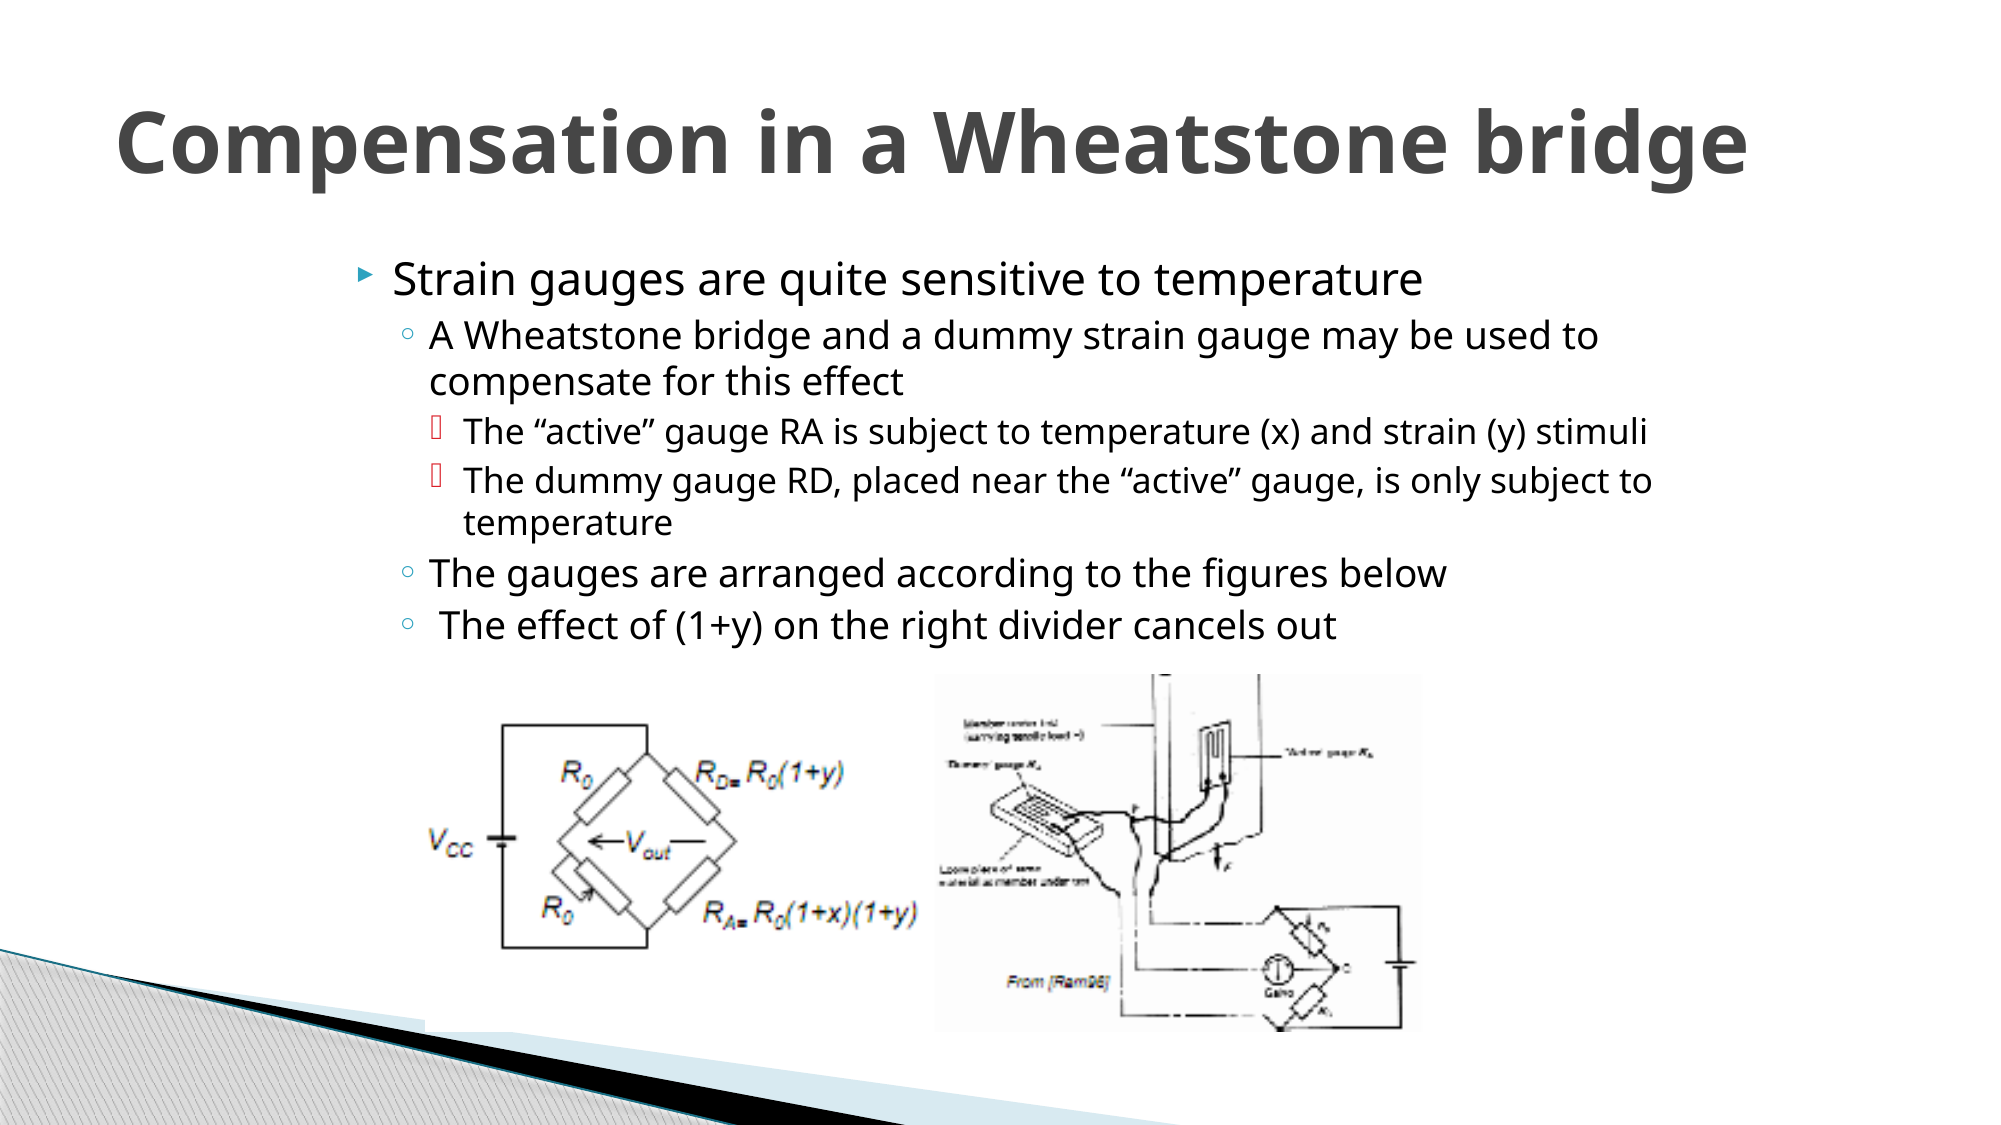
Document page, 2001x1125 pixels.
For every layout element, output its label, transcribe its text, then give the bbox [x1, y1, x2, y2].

picture [424, 674, 1451, 1032]
title Compensation in a Wheatstone bridge [99, 45, 1900, 233]
list Strain gauges are quite sensitive to temperature A Wheatstone bridge and a dummy strain gauge may be used to compensate for this effect The “active” gauge RA is subject to temperature (x) and strain (y) stimuli The dummy gauge RD, placed near the “active” gauge, is only subject to temperature The gauges are arranged according to the figures below The effect of (1+y) on the right divider cancels out [324, 243, 1675, 688]
